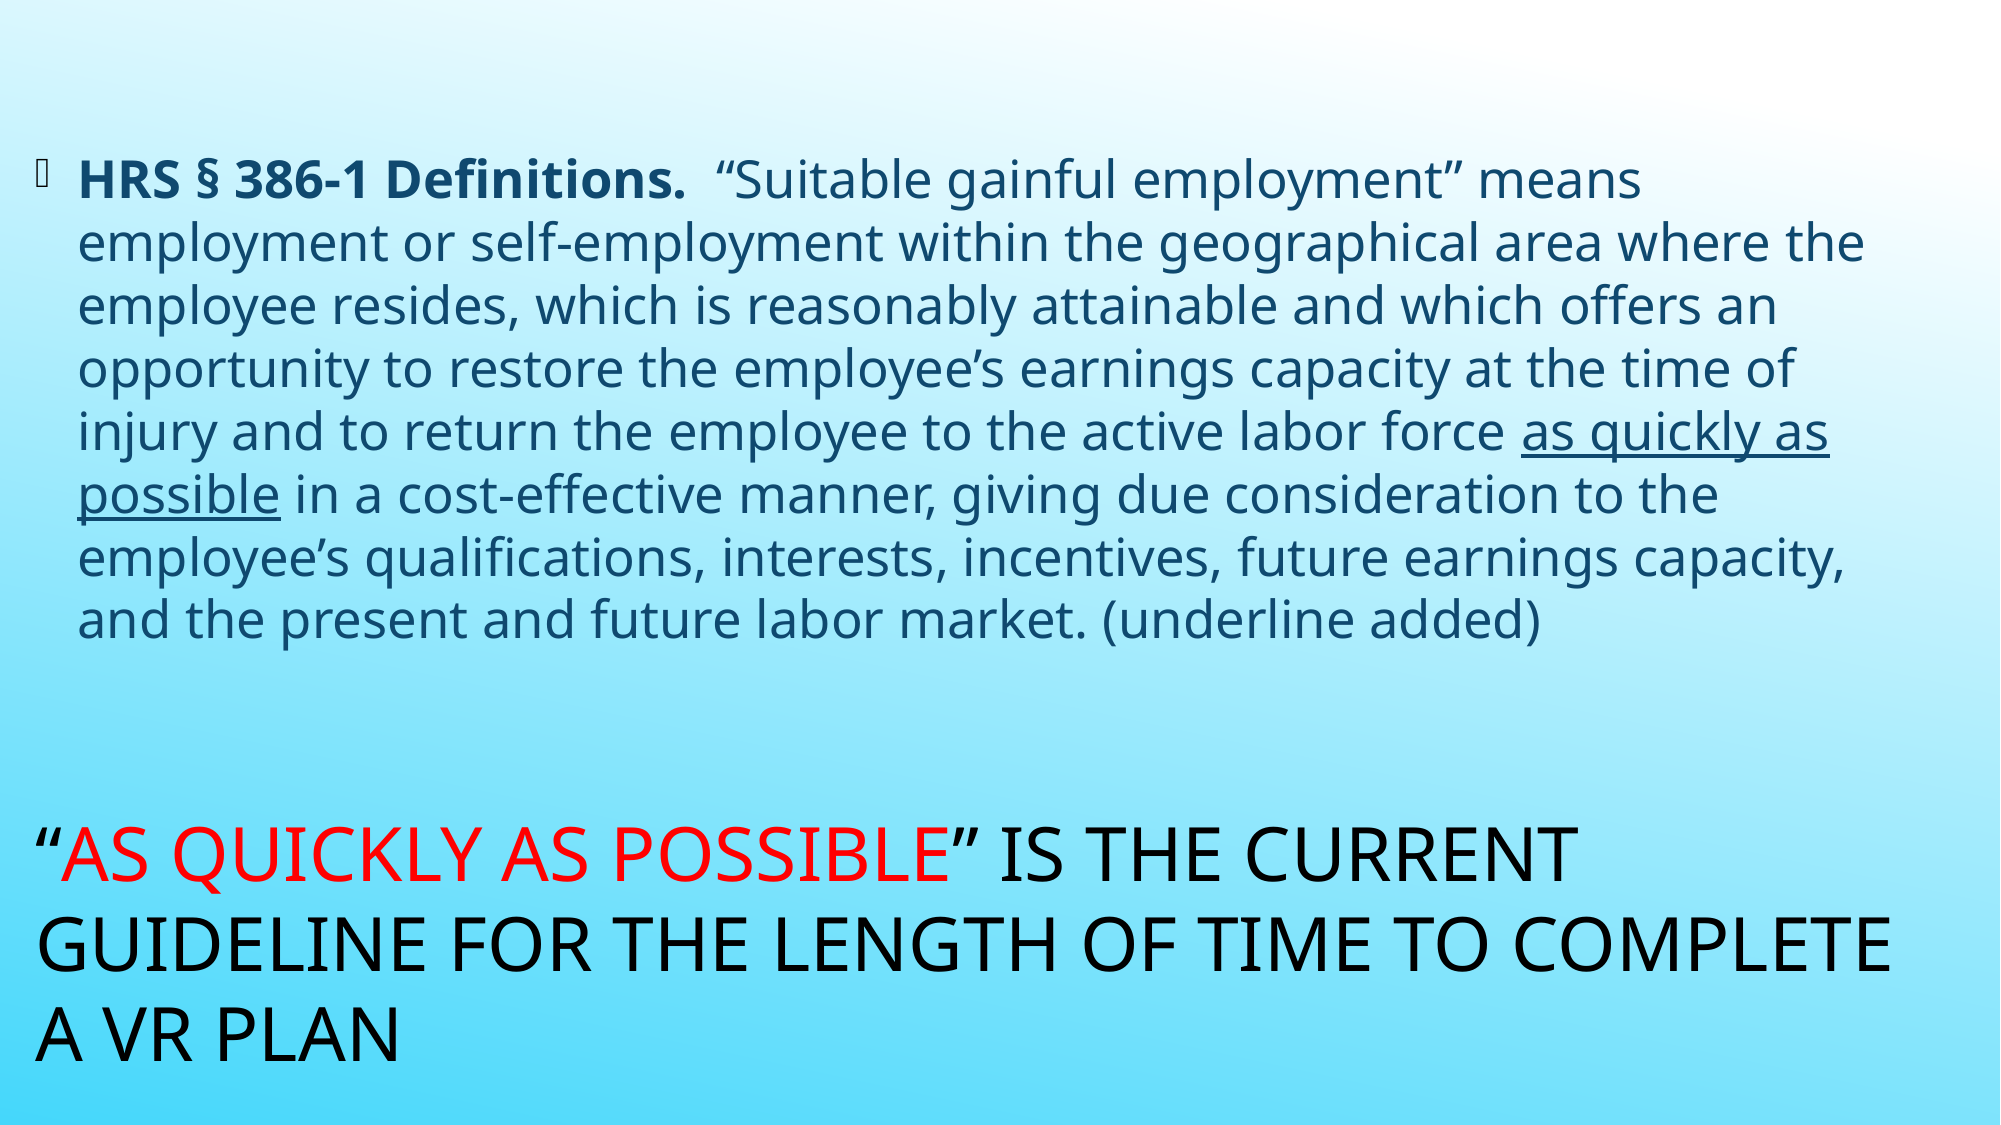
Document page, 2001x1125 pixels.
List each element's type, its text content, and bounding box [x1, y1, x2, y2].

list HRS § 386-1 Definitions. “Suitable gainful employment” means employment or self-employment within the geographical area where the employee resides, which is reasonably attainable and which offers an opportunity to restore the employee’s earnings capacity at the time of injury and to return the employee to the active labor force as quickly as possible in a cost-effective manner, giving due consideration to the employee’s qualifications, interests, incentives, future earnings capacity, and the present and future labor market. (underline added) [20, 31, 1955, 661]
text_box “AS QUICKLY AS POSSIBLE” IS THE CURRENT GUIDELINE FOR THE LENGTH OF TIME TO COMPLETE A VR PLAN [20, 798, 1971, 1084]
